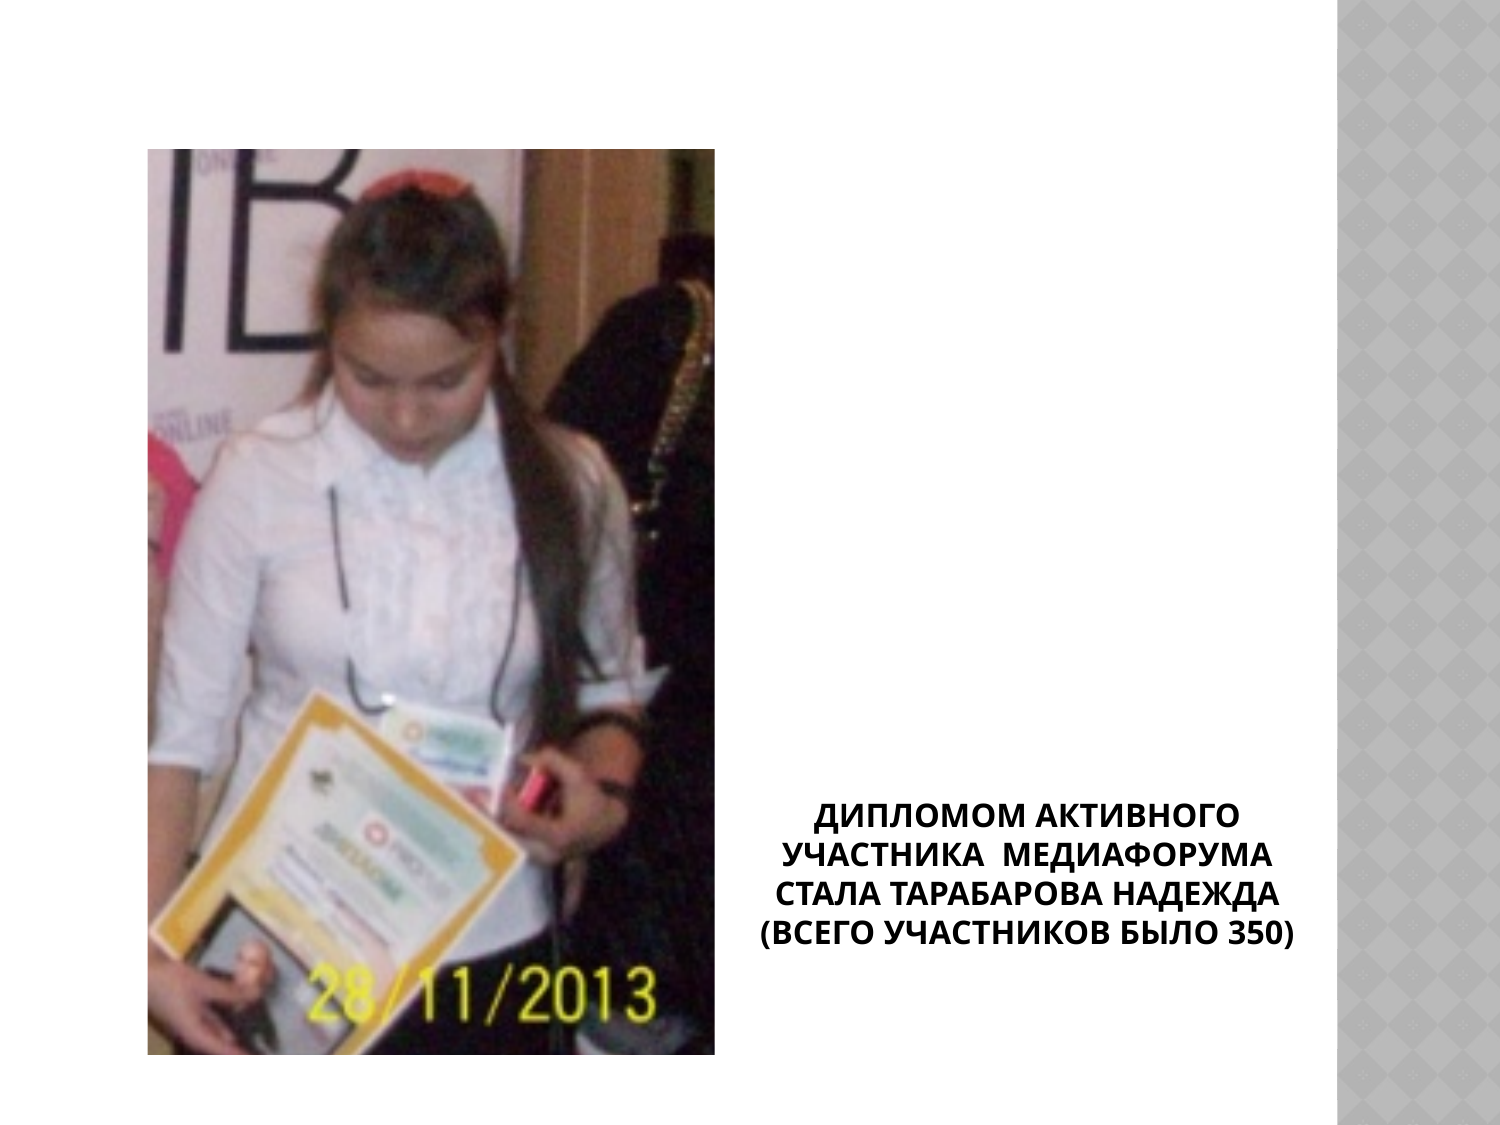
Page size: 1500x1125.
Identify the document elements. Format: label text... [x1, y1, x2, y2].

picture [147, 148, 715, 1055]
title Дипломом активного участника Медиафорума стала Тарабарова Надежда (всего участников было 350) [738, 763, 1317, 951]
